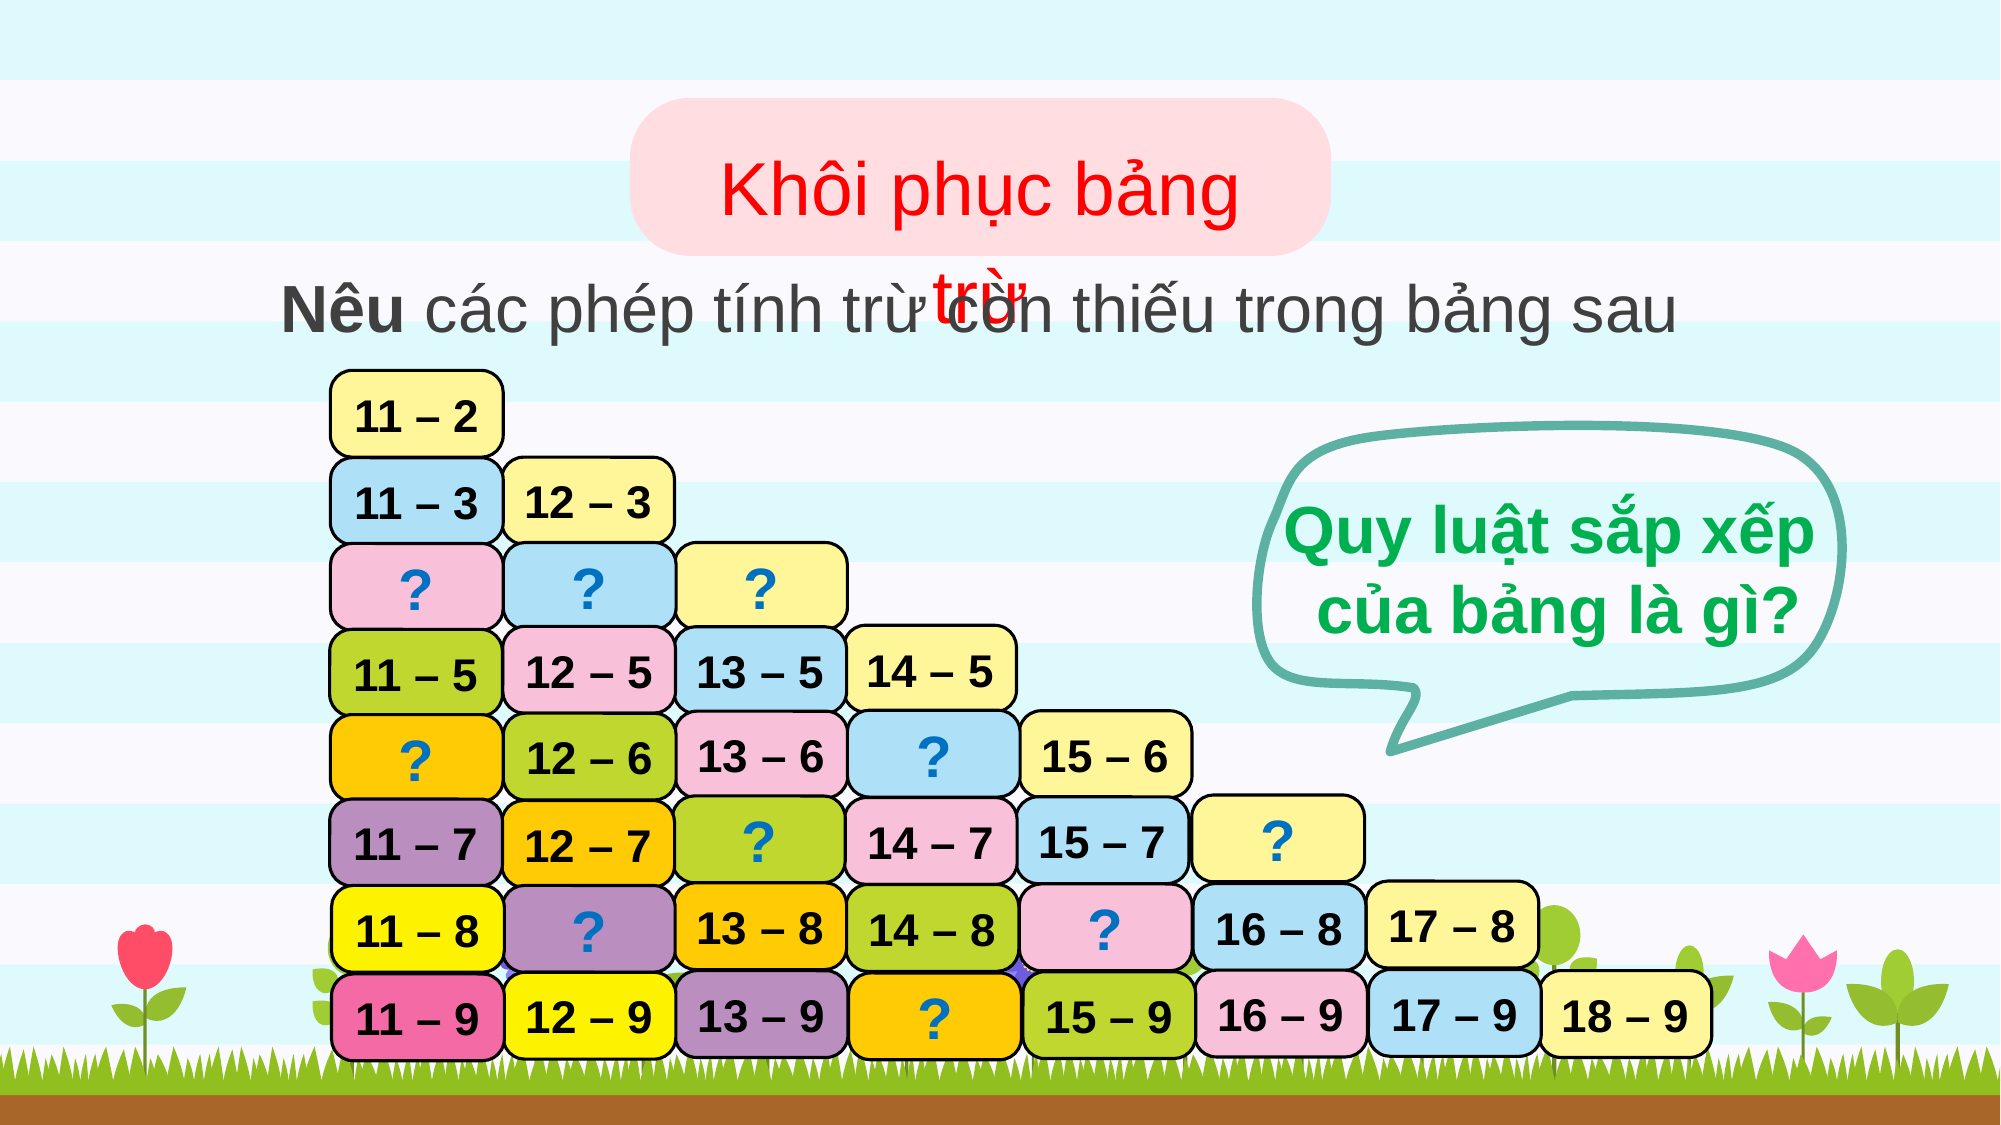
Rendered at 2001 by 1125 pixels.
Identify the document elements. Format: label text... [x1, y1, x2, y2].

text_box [1256, 425, 1843, 752]
text_box Nêu các phép tính trừ còn thiếu trong bảng sau [265, 242, 1696, 353]
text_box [329, 370, 1712, 1061]
text_box Khôi phục bảng trừ [629, 97, 1332, 242]
